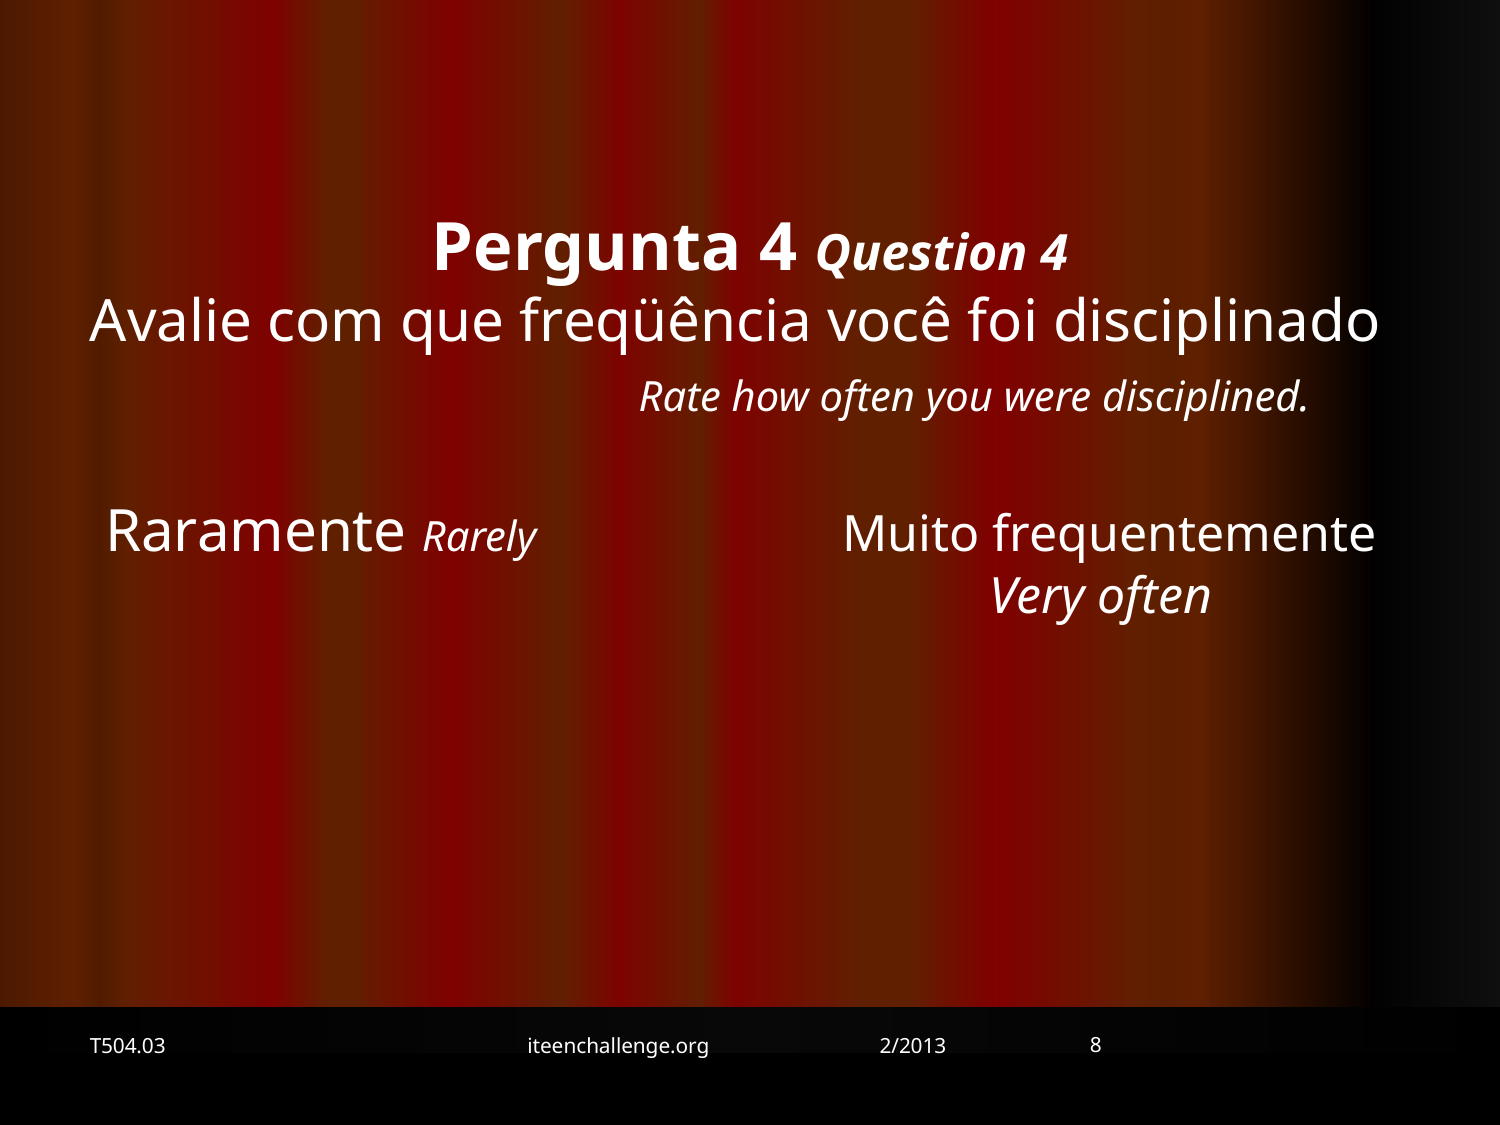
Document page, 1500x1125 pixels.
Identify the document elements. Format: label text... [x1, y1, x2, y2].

text_box T504.03 [75, 1024, 425, 1100]
text_box Pergunta 4 Question 4 Avalie com que freqüência você foi disciplinado Rate how often you were disciplined. Raramente Rarely Muito frequentemente Very often [74, 196, 1425, 1006]
text_box iteenchallenge.org 2/2013 [512, 1024, 988, 1100]
text_box 8 [1074, 1024, 1425, 1099]
